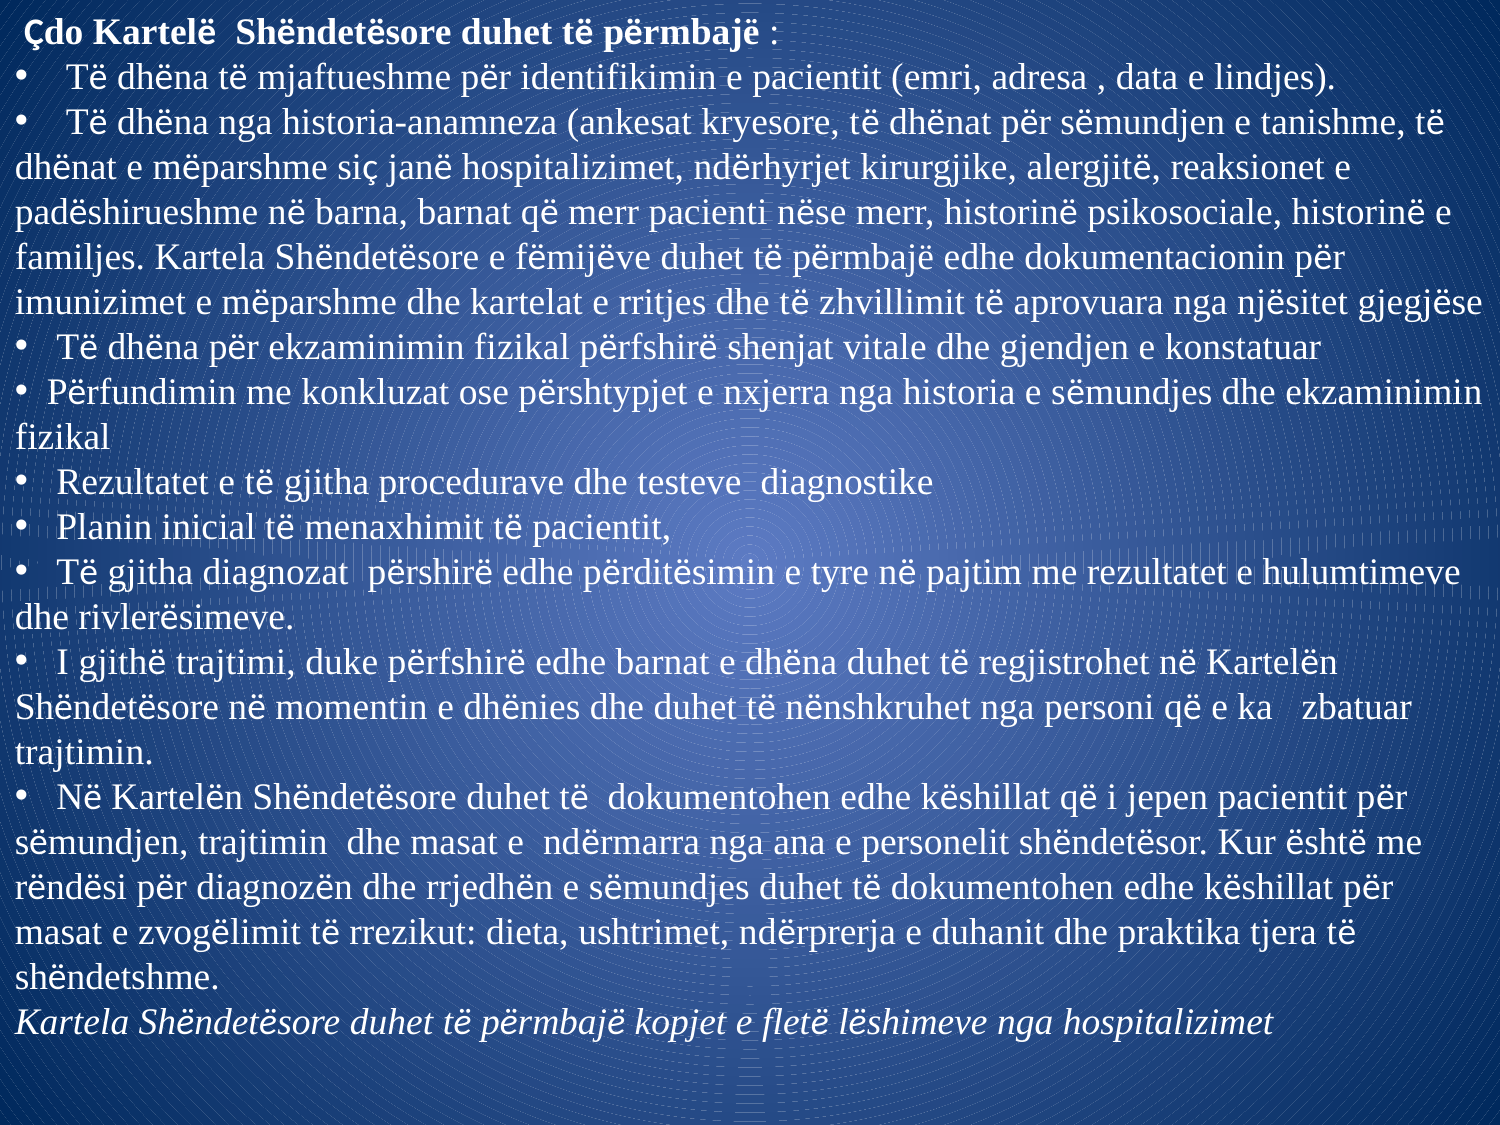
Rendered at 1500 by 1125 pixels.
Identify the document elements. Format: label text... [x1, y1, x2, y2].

text_box Çdo Kartelë Shëndetësore duhet të përmbajë : Të dhëna të mjaftueshme për identifikimin e pacientit (emri, adresa , data e lindjes). Të dhëna nga historia-anamneza (ankesat kryesore, të dhënat për sëmundjen e tanishme, të dhënat e mëparshme siç janë hospitalizimet, ndërhyrjet kirurgjike, alergjitë, reaksionet e padëshirueshme në barna, barnat që merr pacienti nëse merr, historinë psikosociale, historinë e familjes. Kartela Shëndetësore e fëmijëve duhet të përmbajë edhe dokumentacionin për imunizimet e mëparshme dhe kartelat e rritjes dhe të zhvillimit të aprovuara nga njësitet gjegjëse Të dhëna për ekzaminimin fizikal përfshirë shenjat vitale dhe gjendjen e konstatuar Përfundimin me konkluzat ose përshtypjet e nxjerra nga historia e sëmundjes dhe ekzaminimin fizikal Rezultatet e të gjitha procedurave dhe testeve diagnostike Planin inicial të menaxhimit të pacientit, Të gjitha diagnozat përshirë edhe përditësimin e tyre në pajtim me rezultatet e hulumtimeve dhe rivlerësimeve. I gjithë trajtimi, duke përfshirë edhe barnat e dhëna duhet të regjistrohet në Kartelën Shëndetësore në momentin e dhënies dhe duhet të nënshkruhet nga personi që e ka zbatuar trajtimin. Në Kartelën Shëndetësore duhet të dokumentohen edhe këshillat që i jepen pacientit për sëmundjen, trajtimin dhe masat e ndërmarra nga ana e personelit shëndetësor. Kur është me rëndësi për diagnozën dhe rrjedhën e sëmundjes duhet të dokumentohen edhe këshillat për masat e zvogëlimit të rrezikut: dieta, ushtrimet, ndërprerja e duhanit dhe praktika tjera të shëndetshme. Kartela Shëndetësore duhet të përmbajë kopjet e fletë lëshimeve nga hospitalizimet [0, 0, 1500, 1050]
